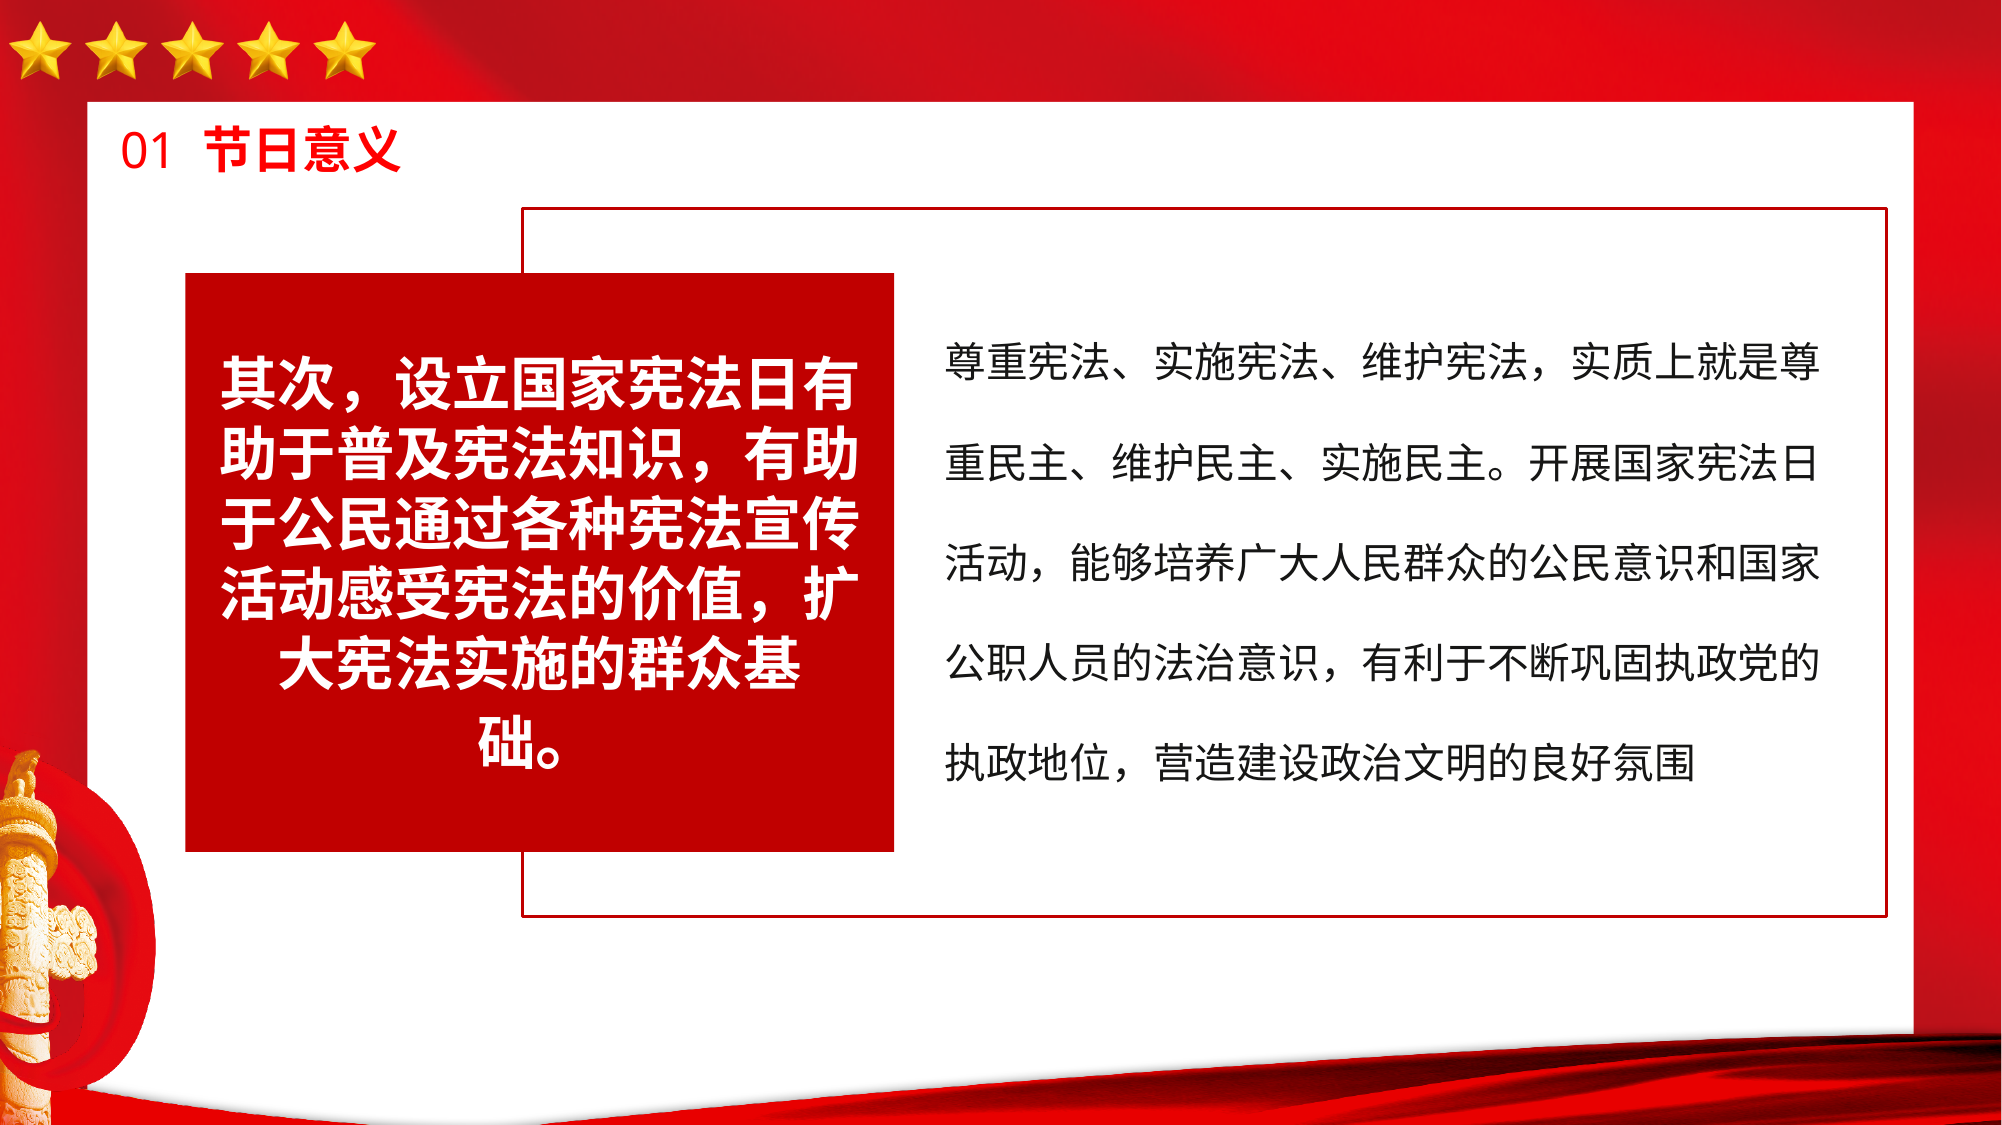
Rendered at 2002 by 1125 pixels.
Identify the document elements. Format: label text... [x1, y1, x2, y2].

picture [0, 0, 2002, 1125]
text_box [522, 208, 1887, 917]
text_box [185, 272, 895, 853]
text_box 尊重宪法、实施宪法、维护宪法，实质上就是尊重民主、维护民主、实施民主。开展国家宪法日活动，能够培养广大人民群众的公民意识和国家公职人员的法治意识，有利于不断巩固执政党的执政地位，营造建设政治文明的良好氛围 [929, 278, 1840, 794]
